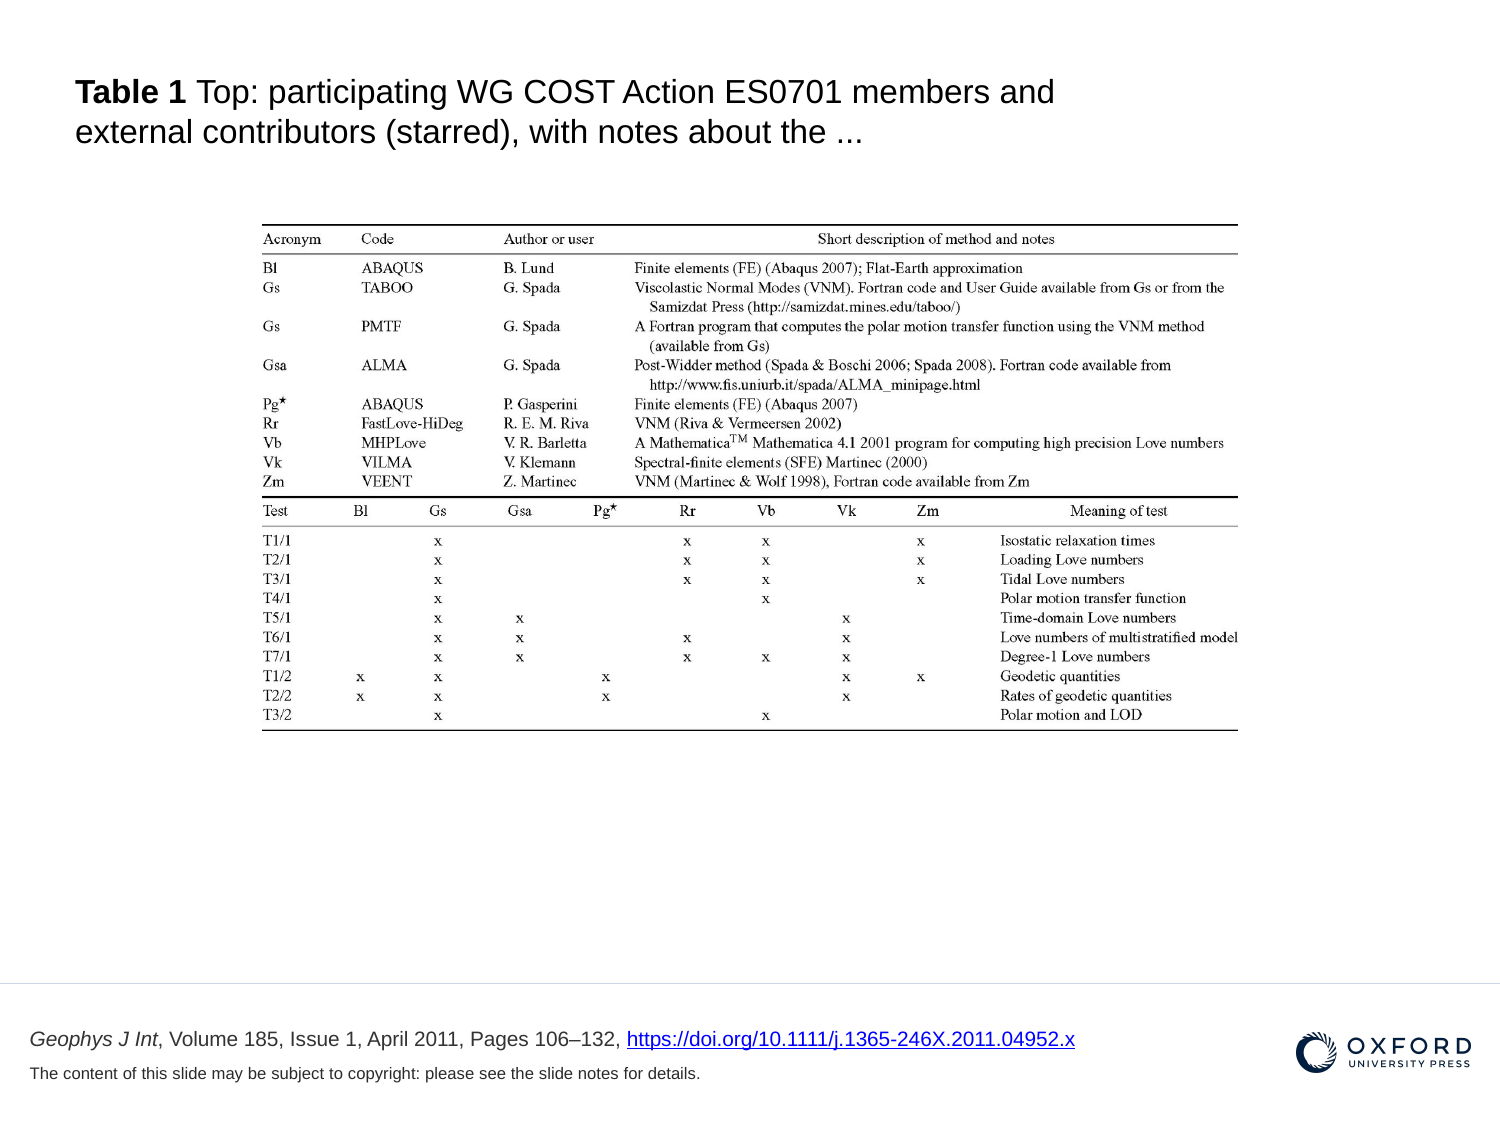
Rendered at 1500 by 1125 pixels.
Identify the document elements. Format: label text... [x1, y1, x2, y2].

picture [1296, 1032, 1471, 1073]
title Table 1 Top: participating WG COST Action ES0701 members and external contributors (starred), with notes about the ... [75, 69, 1078, 171]
footer Geophys J Int, Volume 185, Issue 1, April 2011, Pages 106–132, https://doi.org/10.1111/j.1365-246X.2011.04952.x The content of this slide may be subject to copyright: please see the slide notes for details. [0, 983, 1260, 1125]
picture [262, 224, 1238, 731]
